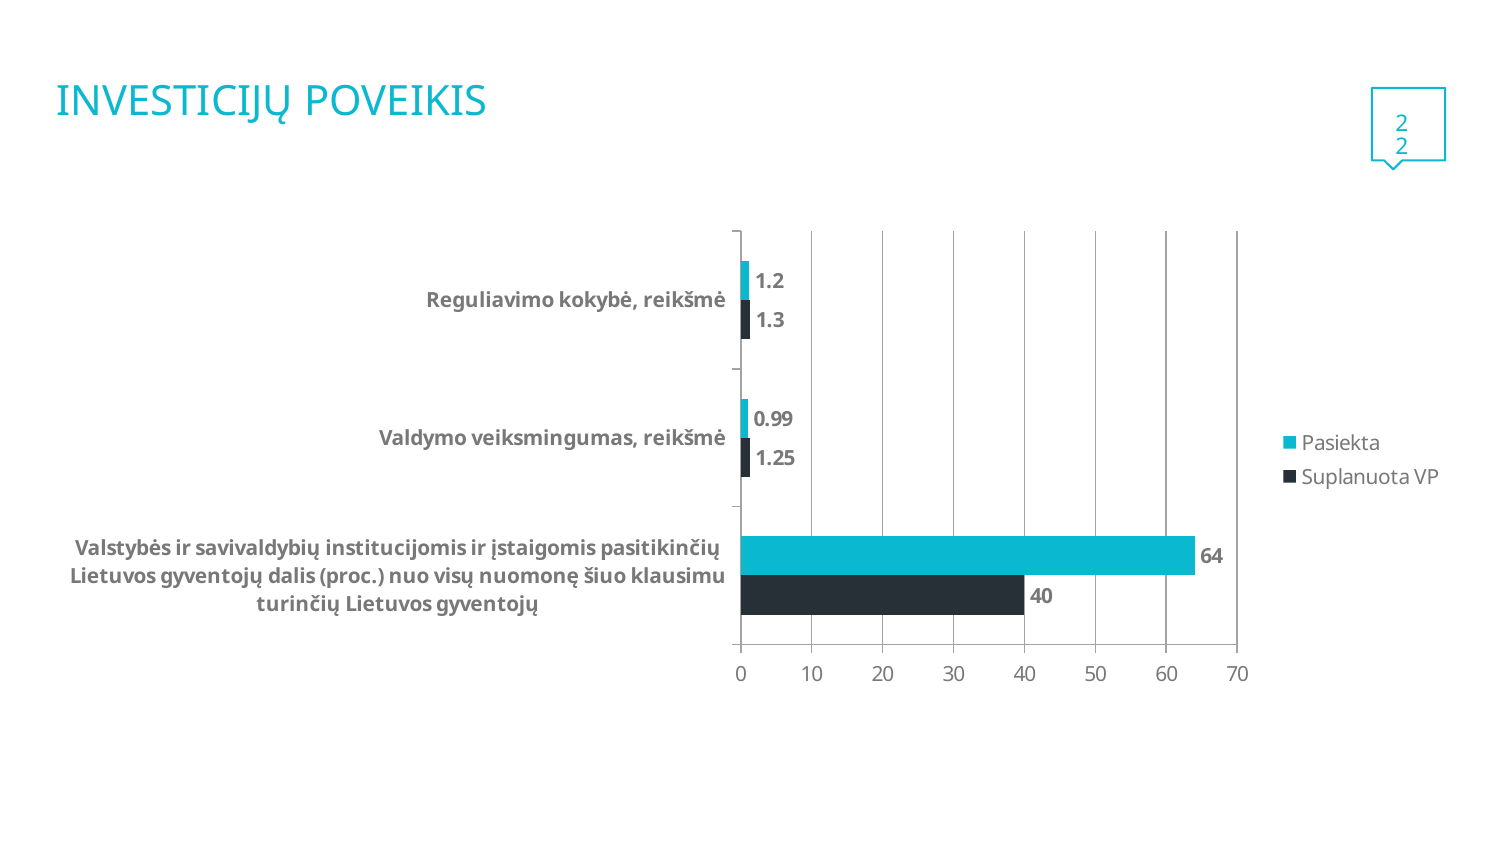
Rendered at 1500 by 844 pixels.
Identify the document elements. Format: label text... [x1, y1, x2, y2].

slide_number 22 [1370, 86, 1447, 171]
chart [41, 221, 1459, 698]
text_box Investicijų poveikis [41, 70, 542, 135]
